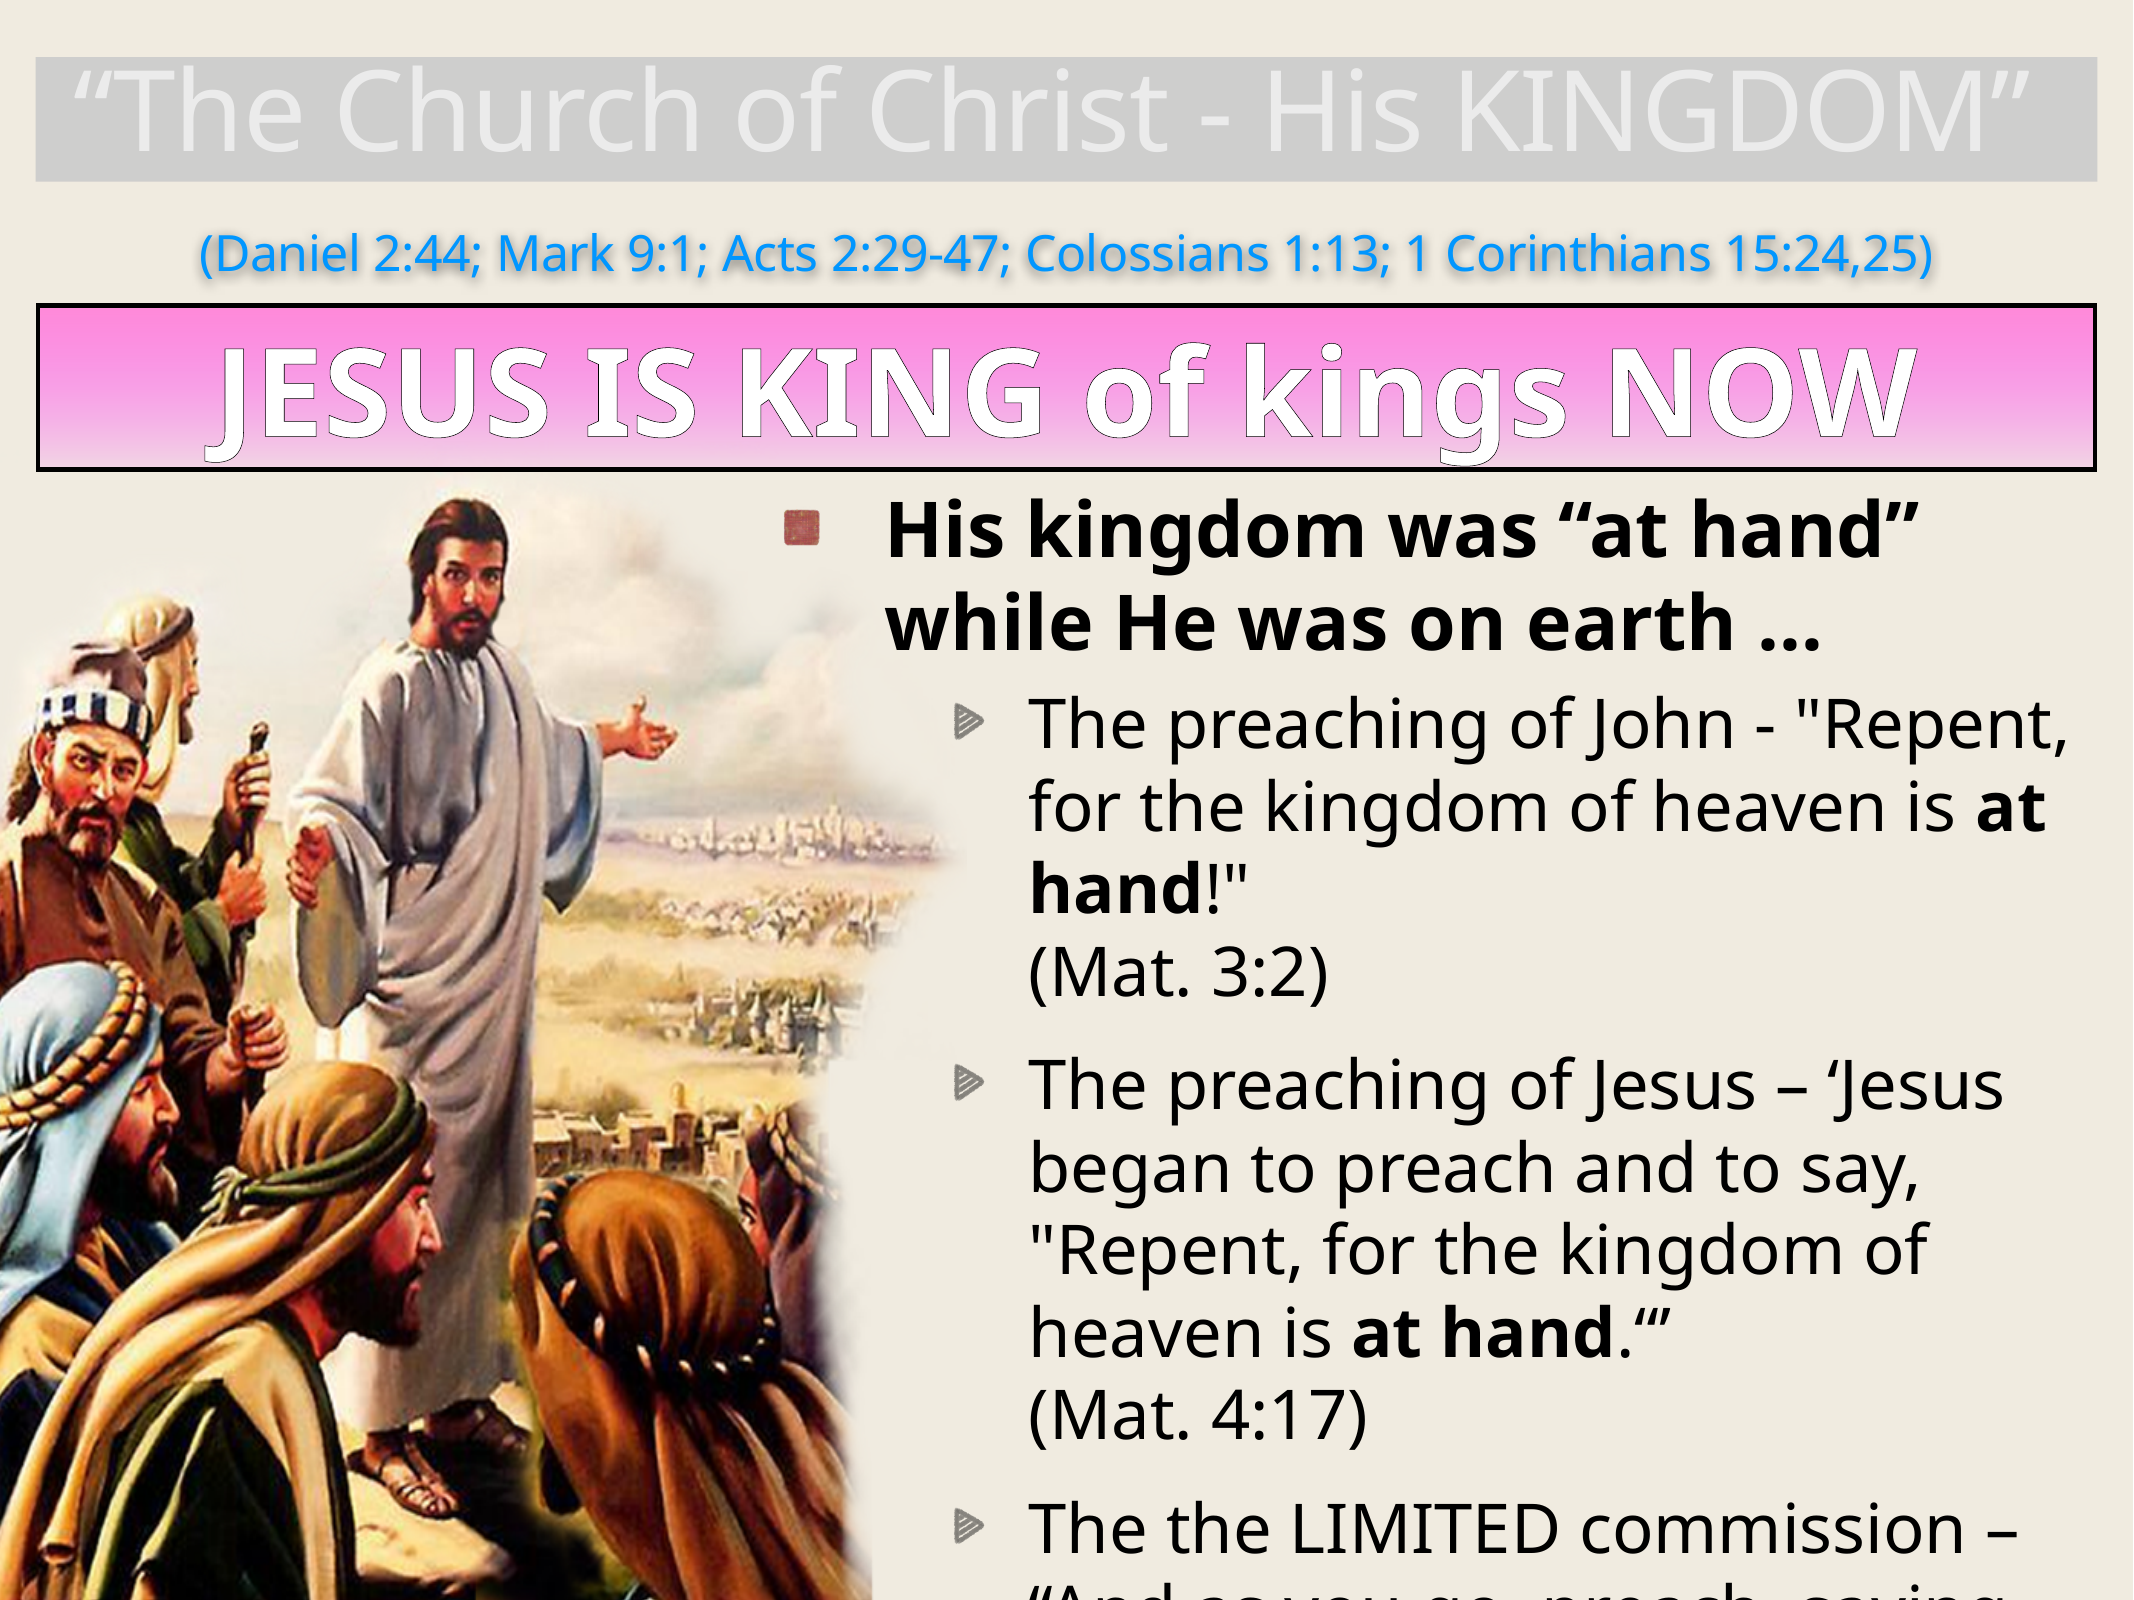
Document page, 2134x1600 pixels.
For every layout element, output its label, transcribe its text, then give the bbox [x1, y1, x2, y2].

text_box (Daniel 2:44; Mark 9:1; Acts 2:29-47; Colossians 1:13; 1 Corinthians 15:24,25) [191, 219, 1942, 291]
text_box The preaching of John - "Repent, for the kingdom of heaven is at hand!" (Mat. 3:2) The preaching of Jesus – ‘Jesus began to preach and to say, "Repent, for the kingdom of heaven is at hand.“’ (Mat. 4:17) The the LIMITED commission – “And as you go, preach, saying, 'The kingdom of heaven is at hand.‘” (Mat 10:7) [967, 671, 2119, 1600]
picture [0, 441, 986, 1600]
text_box His kingdom was “at hand” while He was on earth … [967, 472, 2134, 674]
text_box JESUS IS KING of kings NOW [37, 305, 2096, 470]
text_box “The Church of Christ - His KINGDOM” [35, 57, 2098, 182]
